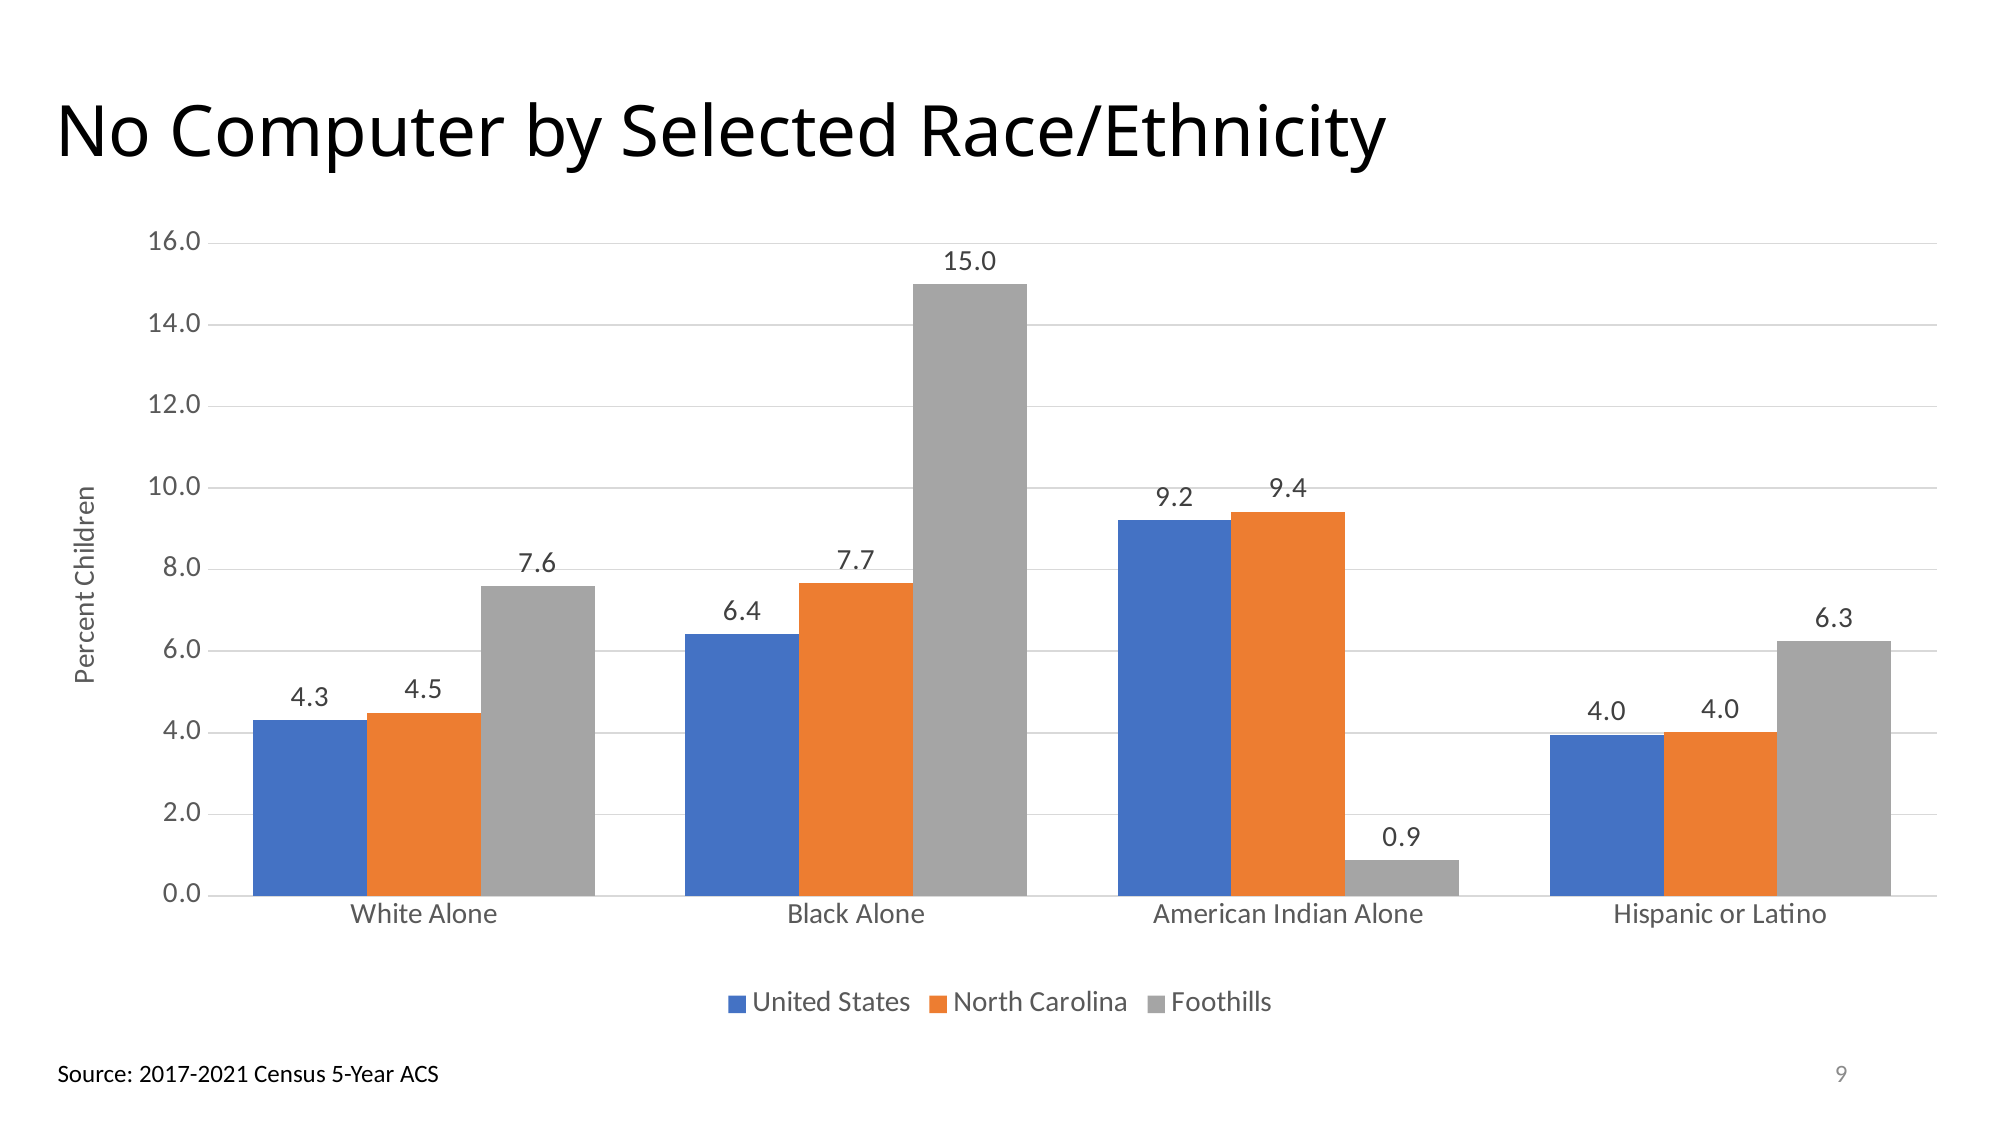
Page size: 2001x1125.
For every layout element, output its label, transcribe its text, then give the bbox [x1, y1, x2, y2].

slide_number 9 [1412, 1042, 1863, 1103]
chart [40, 214, 1960, 1026]
title No Computer by Selected Race/Ethnicity [40, 51, 1955, 214]
text_box Source: 2017-2021 Census 5-Year ACS [42, 1049, 455, 1095]
